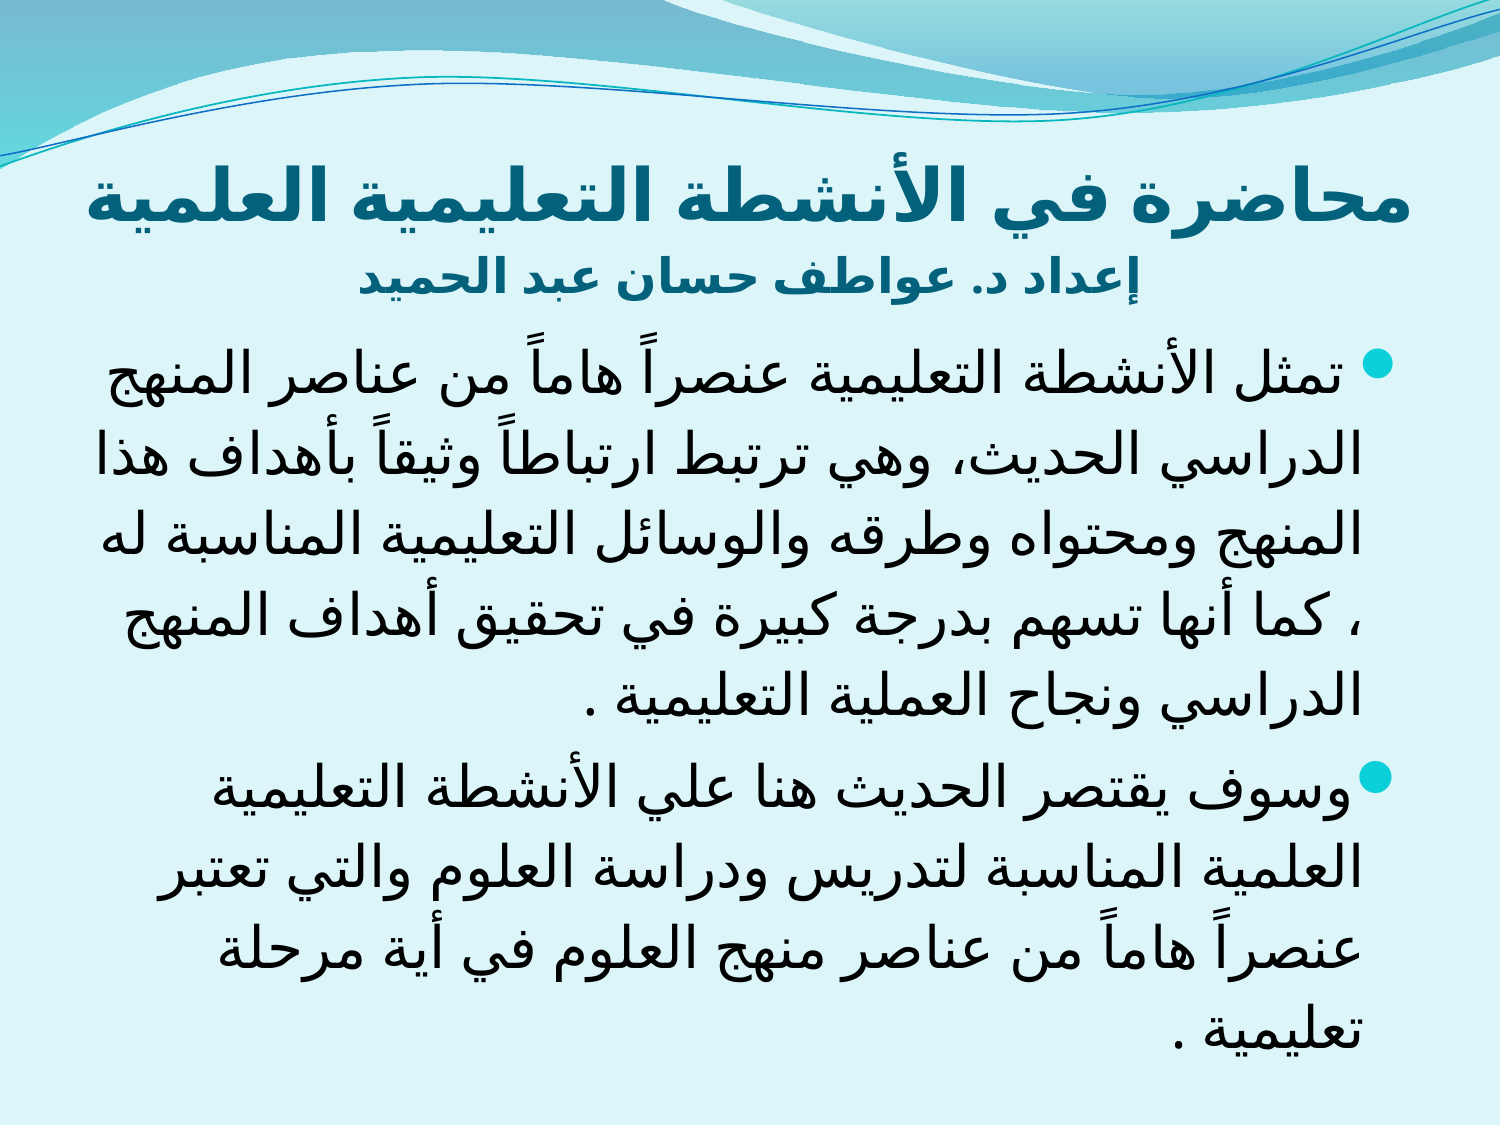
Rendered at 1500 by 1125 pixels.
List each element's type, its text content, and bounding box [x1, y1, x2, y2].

title محاضرة في الأنشطة التعليمية العلمية إعداد د. عواطف حسان عبد الحميد [75, 115, 1425, 303]
list تمثل الأنشطة التعليمية عنصراً هاماً من عناصر المنهج الدراسي الحديث، وهي ترتبط ارتباطاً وثيقاً بأهداف هذا المنهج ومحتواه وطرقه والوسائل التعليمية المناسبة له ، كما أنها تسهم بدرجة كبيرة في تحقيق أهداف المنهج الدراسي ونجاح العملية التعليمية . وسوف يقتصر الحديث هنا علي الأنشطة التعليمية العلمية المناسبة لتدريس ودراسة العلوم والتي تعتبر عنصراً هاماً من عناصر منهج العلوم في أية مرحلة تعليمية . [75, 317, 1425, 1038]
